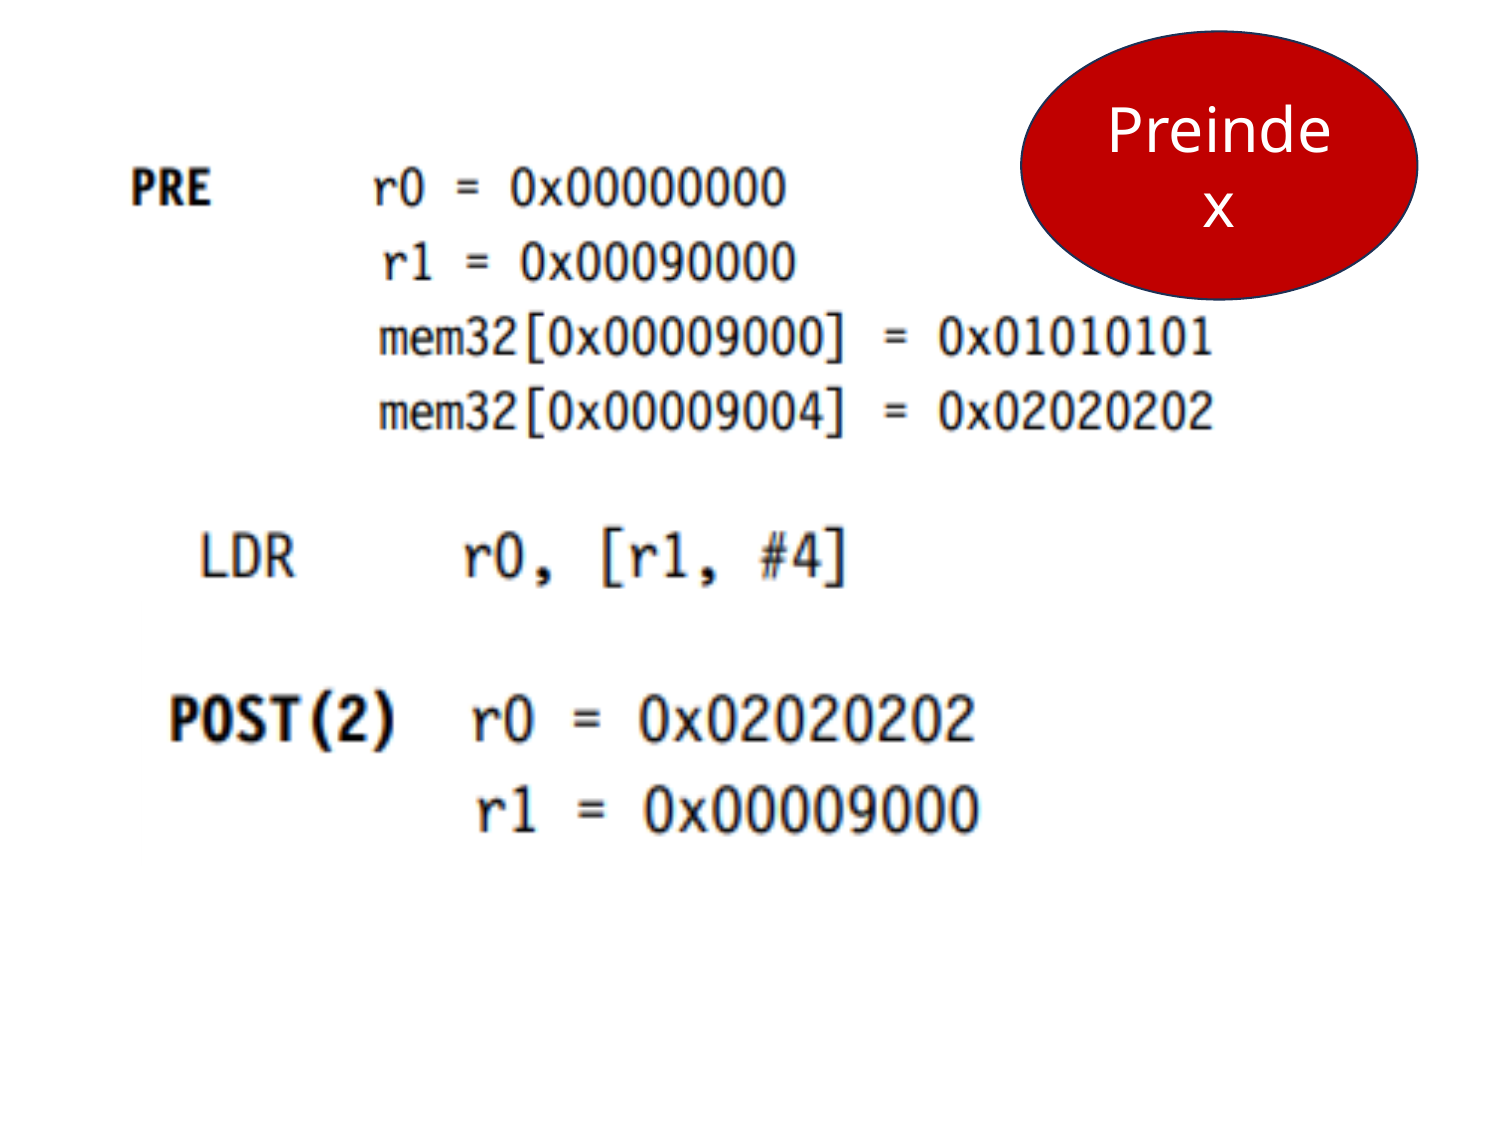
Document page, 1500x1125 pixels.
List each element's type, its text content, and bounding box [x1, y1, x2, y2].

picture [95, 81, 1263, 866]
text_box Preindex [1063, 30, 1419, 298]
